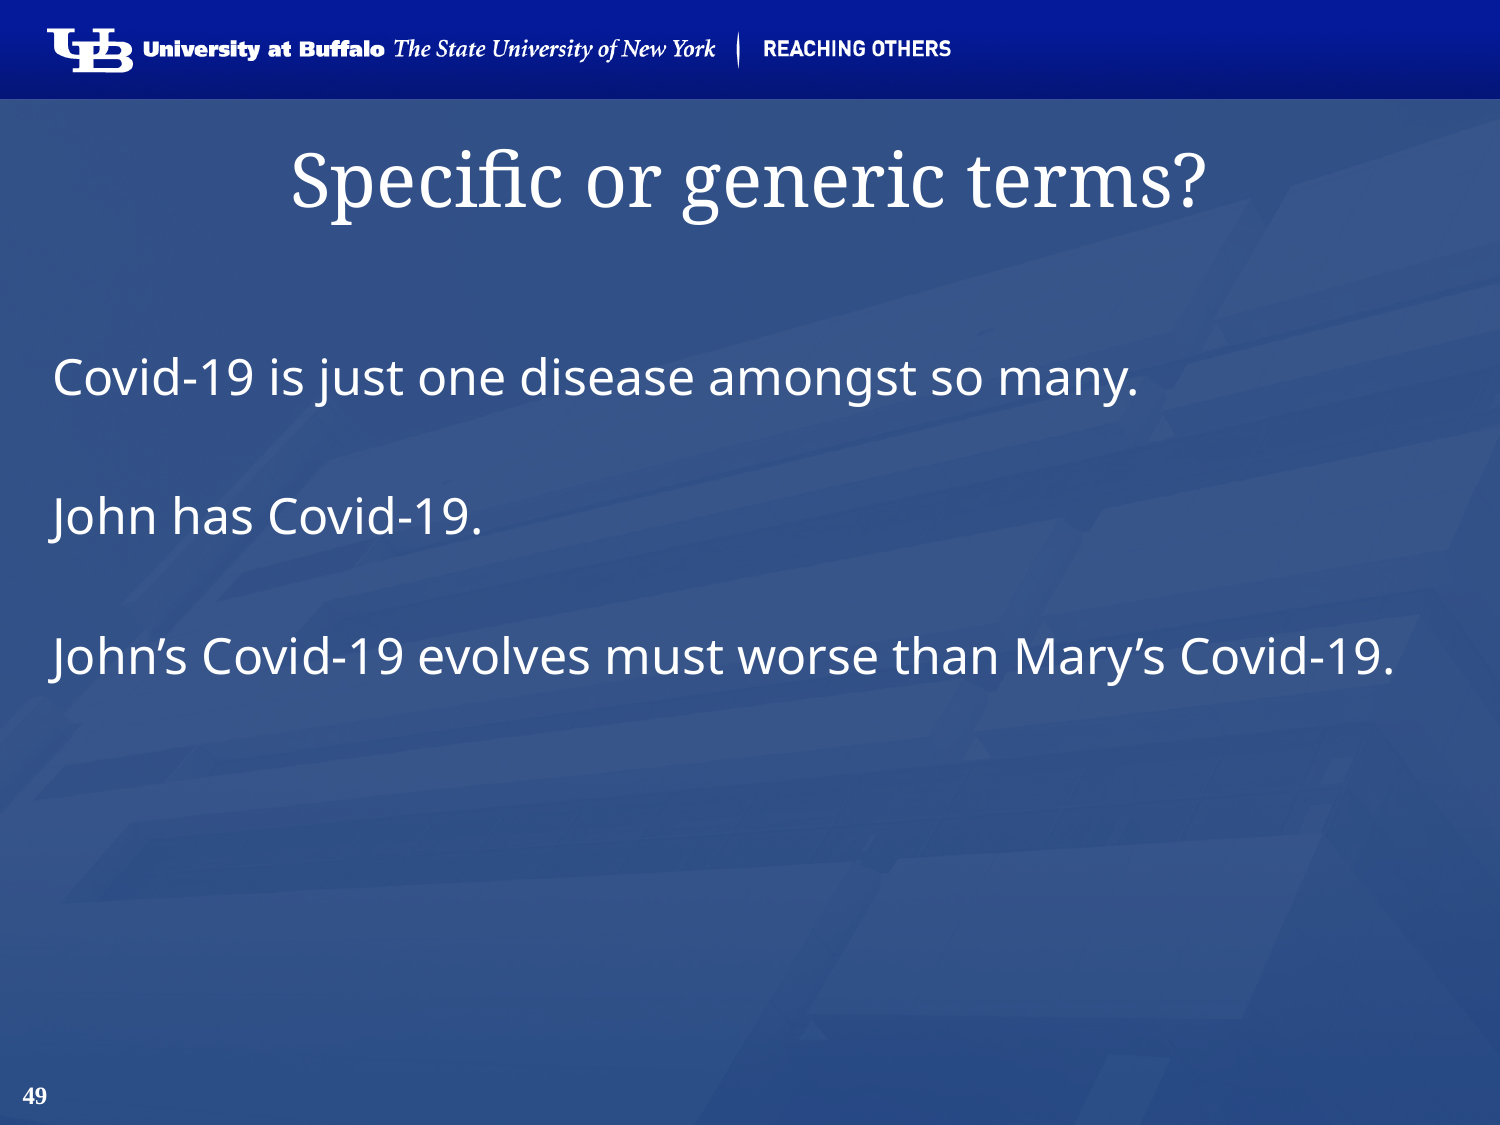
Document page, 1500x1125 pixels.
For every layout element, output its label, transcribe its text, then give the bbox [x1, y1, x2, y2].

list Covid-19 is just one disease amongst so many. John has Covid-19. John’s Covid-19 evolves must worse than Mary’s Covid-19. [37, 337, 1463, 1088]
title Specific or generic terms? [37, 125, 1463, 250]
picture [0, 0, 1500, 99]
slide_number 49 [0, 1064, 63, 1125]
